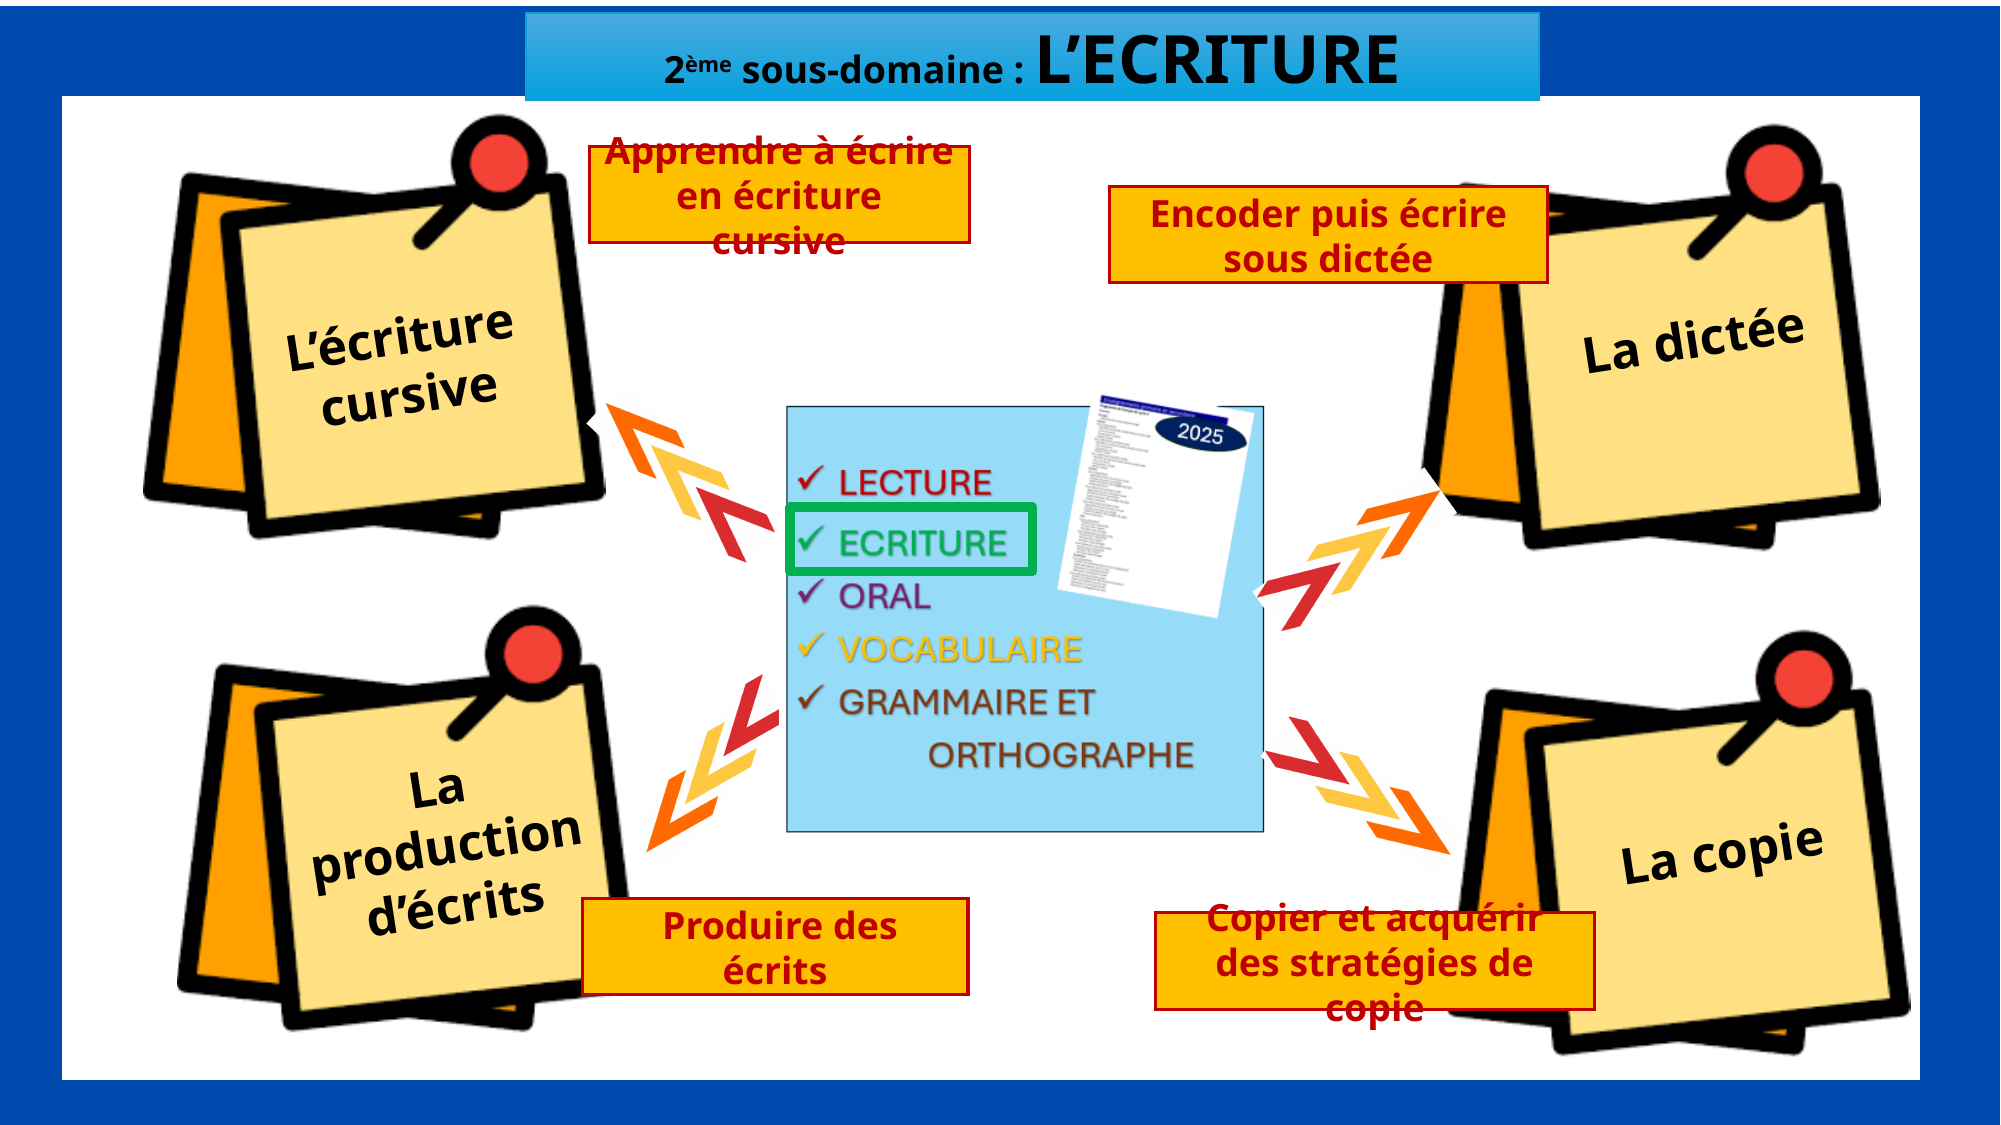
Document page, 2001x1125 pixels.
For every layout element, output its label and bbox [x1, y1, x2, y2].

picture [142, 96, 1911, 1076]
text_box [0, 0, 1966, 1125]
